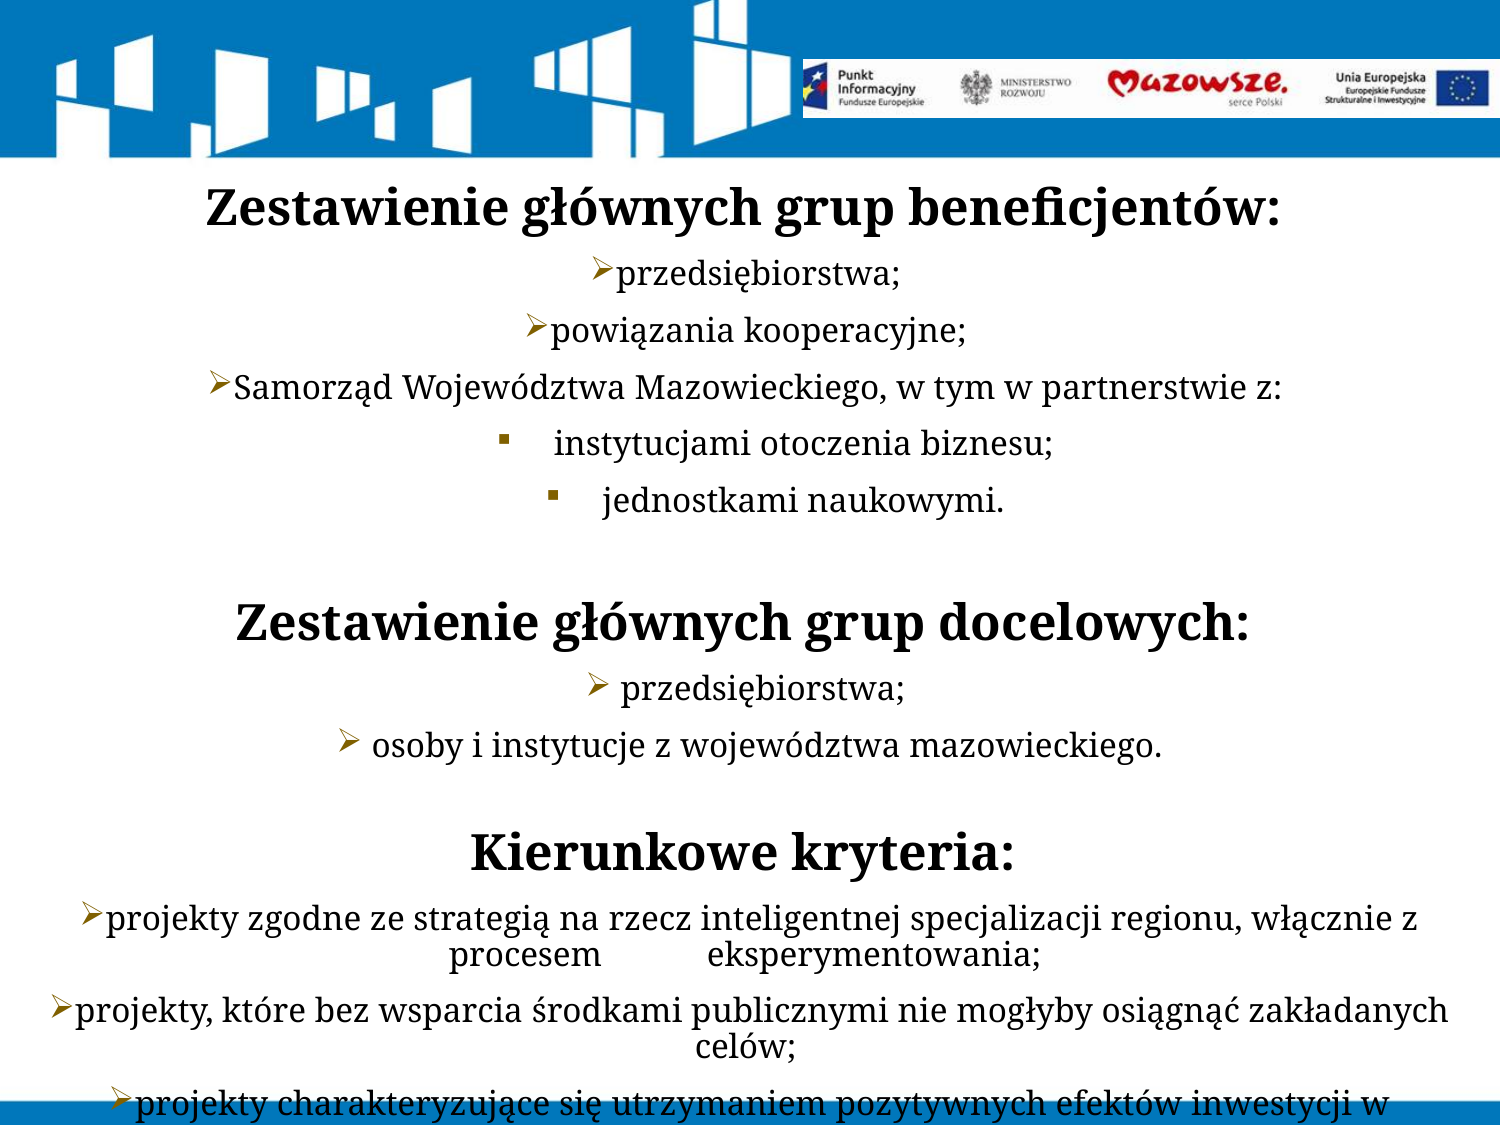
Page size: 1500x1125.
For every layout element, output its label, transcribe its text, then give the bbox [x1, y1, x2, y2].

text_box Zestawienie głównych grup beneficjentów: przedsiębiorstwa; powiązania kooperacyjne; Samorząd Województwa Mazowieckiego, w tym w partnerstwie z: instytucjami otoczenia biznesu; jednostkami naukowymi. Zestawienie głównych grup docelowych: przedsiębiorstwa; osoby i instytucje z województwa mazowieckiego. Kierunkowe kryteria: projekty zgodne ze strategią na rzecz inteligentnej specjalizacji regionu, włącznie z procesem eksperymentowania; projekty, które bez wsparcia środkami publicznymi nie mogłyby osiągnąć zakładanych celów; projekty charakteryzujące się utrzymaniem pozytywnych efektów inwestycji w przyszłości. [0, 174, 1500, 1099]
picture [0, 0, 1500, 174]
picture [0, 1099, 1500, 1125]
